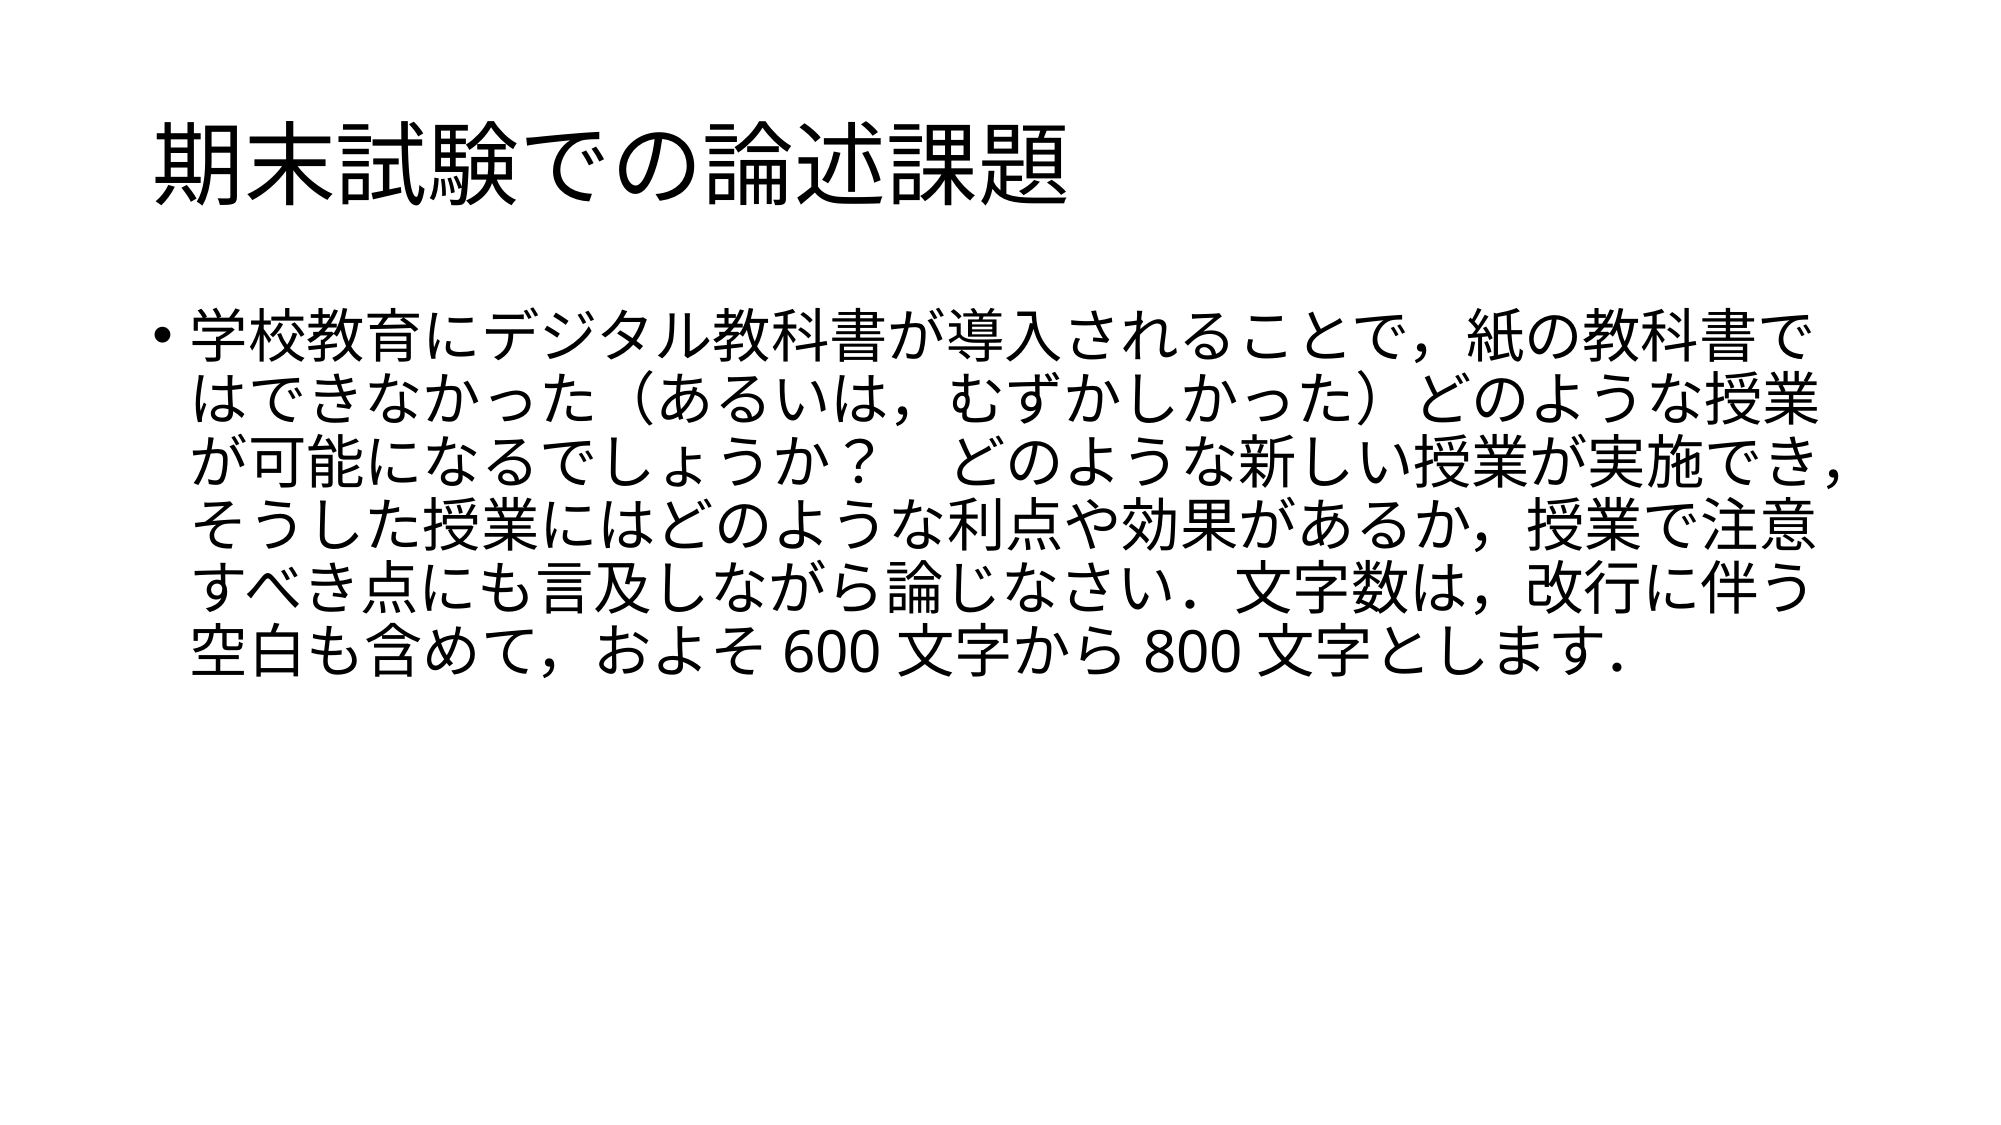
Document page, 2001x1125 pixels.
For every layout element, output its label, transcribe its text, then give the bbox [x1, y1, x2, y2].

list 学校教育にデジタル教科書が導入されることで，紙の教科書ではできなかった（あるいは，むずかしかった）どのような授業が可能になるでしょうか？ どのような新しい授業が実施でき，そうした授業にはどのような利点や効果があるか，授業で注意すべき点にも言及しながら論じなさい．文字数は，改行に伴う空白も含めて，およそ600文字から800文字とします． [137, 299, 1863, 1014]
title 期末試験での論述課題 [137, 59, 1863, 278]
